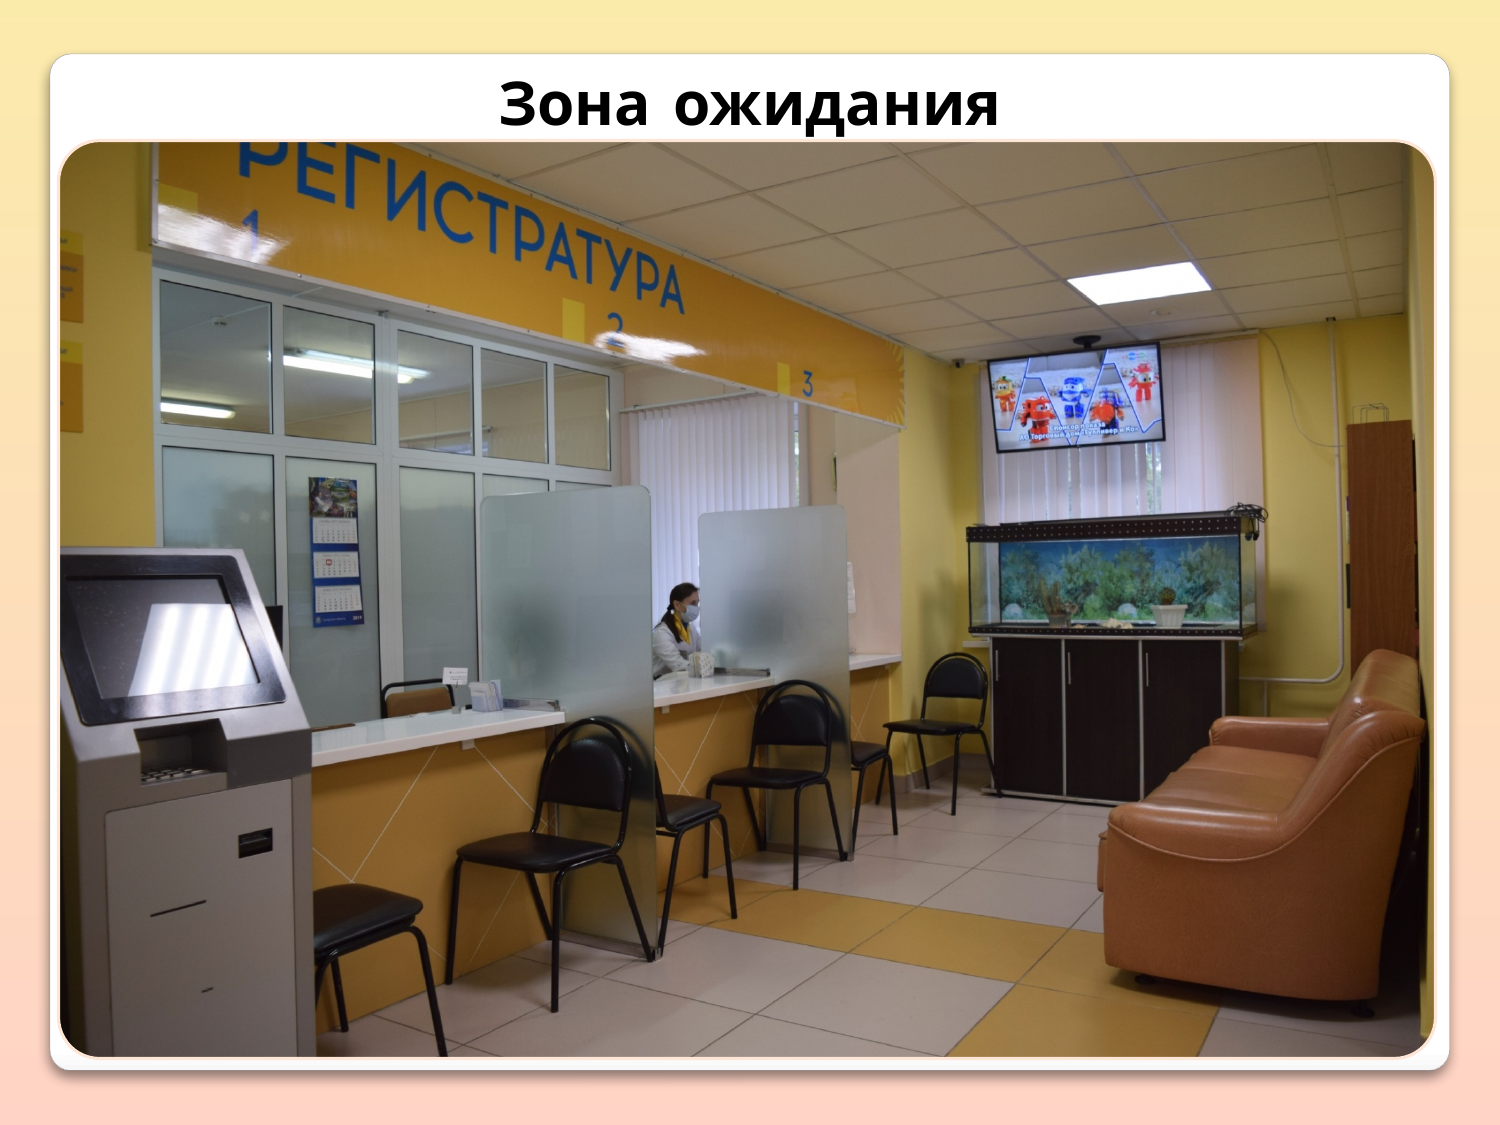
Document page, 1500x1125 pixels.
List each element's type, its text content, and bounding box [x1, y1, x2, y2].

text_box Зона ожидания [0, 35, 1500, 150]
picture [58, 140, 1436, 1059]
